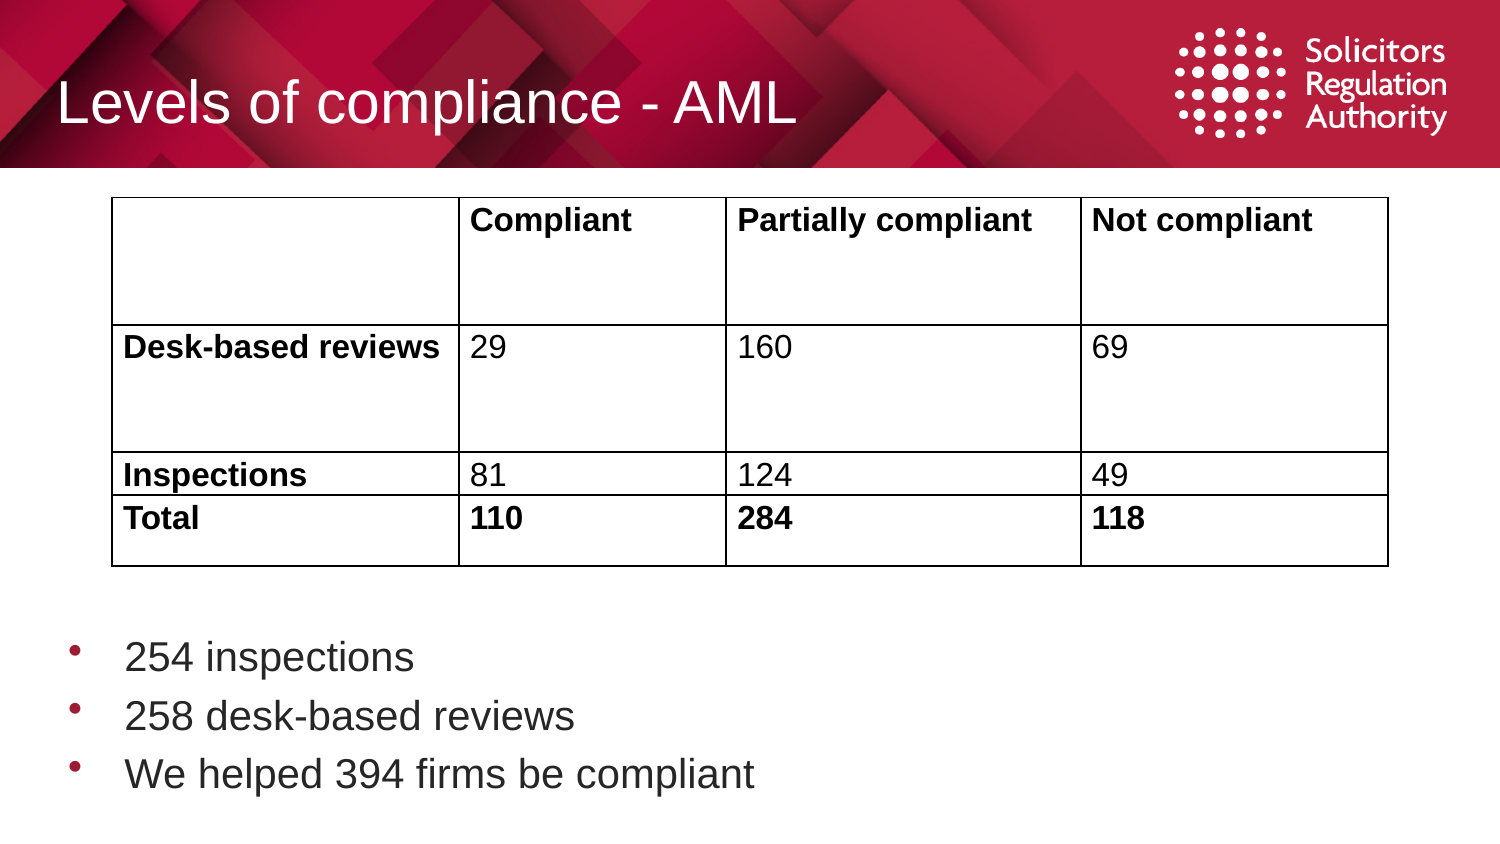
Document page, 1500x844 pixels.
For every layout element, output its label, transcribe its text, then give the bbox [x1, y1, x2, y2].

table_cell 81 [460, 453, 725, 494]
table_cell Total [113, 496, 458, 565]
table_cell 160 [727, 326, 1080, 451]
table_cell Desk-based reviews [113, 326, 458, 451]
title Levels of compliance - AML [40, 31, 845, 173]
table_header Compliant [460, 198, 725, 324]
picture [0, 0, 1500, 168]
table_cell 29 [460, 326, 725, 451]
table_header [113, 198, 458, 324]
table_header Not compliant [1082, 198, 1387, 324]
table_cell 69 [1082, 326, 1387, 451]
table_cell Inspections [113, 453, 458, 494]
table_cell 284 [727, 496, 1080, 565]
table_cell 124 [727, 453, 1080, 494]
table_header Partially compliant [727, 198, 1080, 324]
table_cell 110 [460, 496, 725, 565]
text_box 254 inspections 258 desk-based reviews We helped 394 firms be compliant [53, 622, 1400, 788]
table_cell 118 [1082, 496, 1387, 565]
table_cell 49 [1082, 453, 1387, 494]
